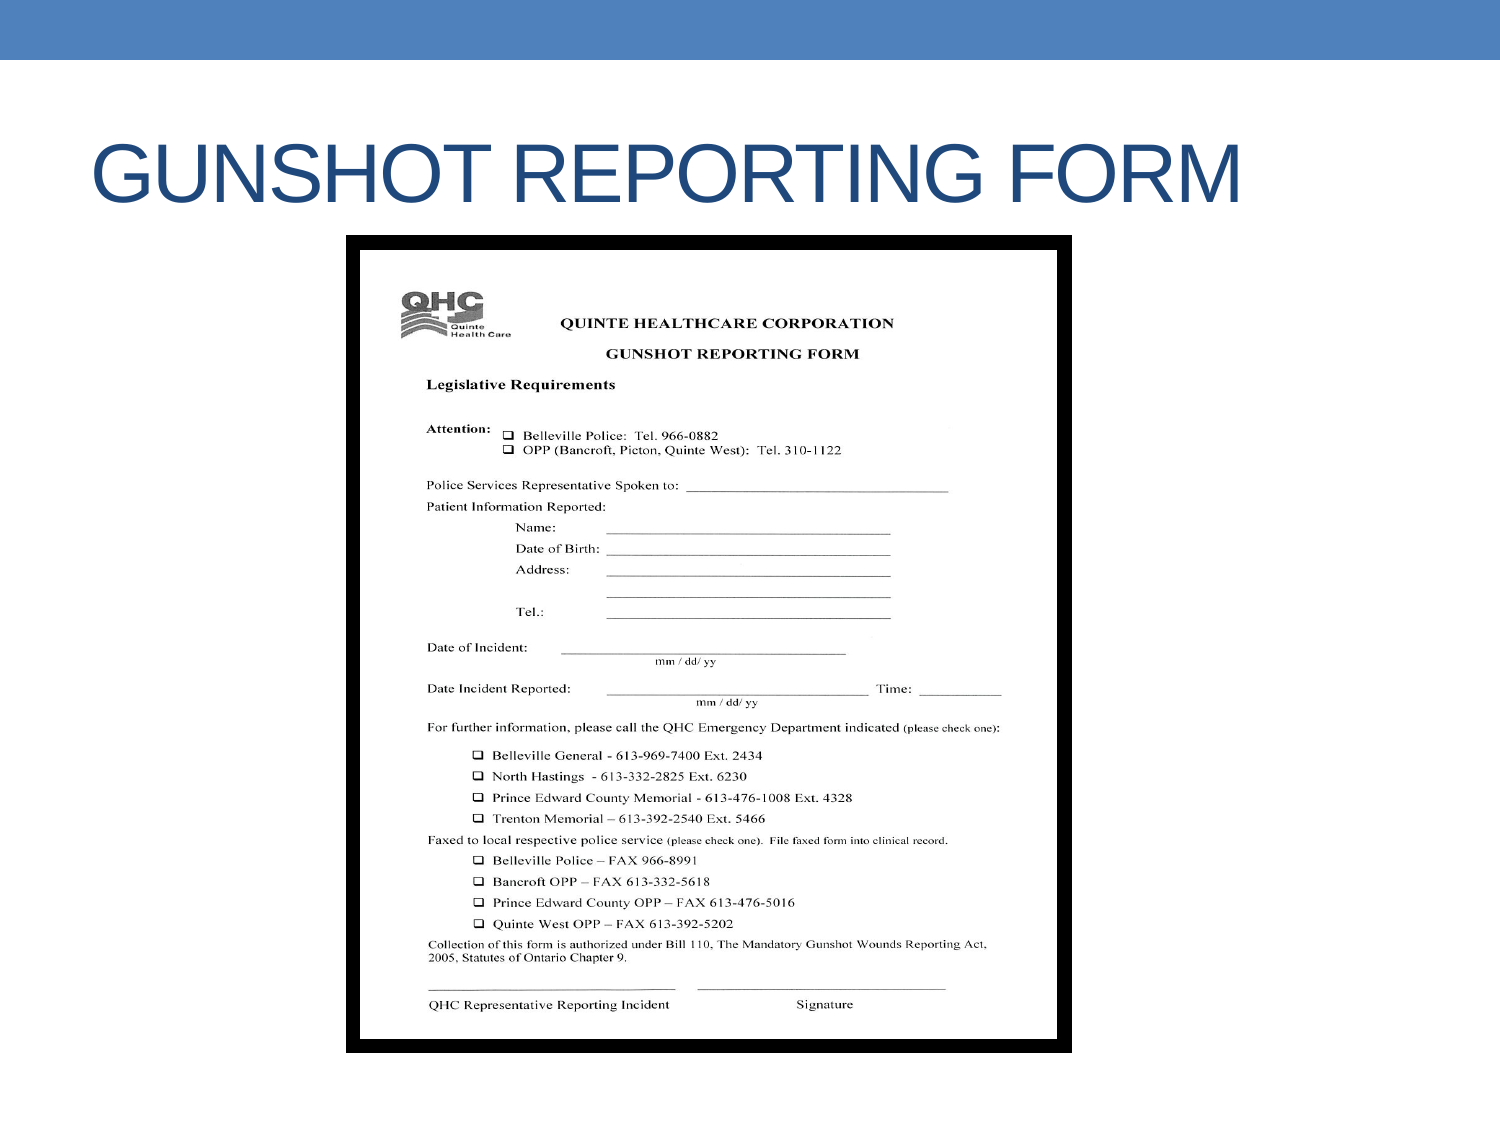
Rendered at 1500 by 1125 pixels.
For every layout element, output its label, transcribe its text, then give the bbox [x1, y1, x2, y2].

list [359, 249, 1058, 1039]
title GUNSHOT REPORTING FORM [75, 87, 1425, 250]
